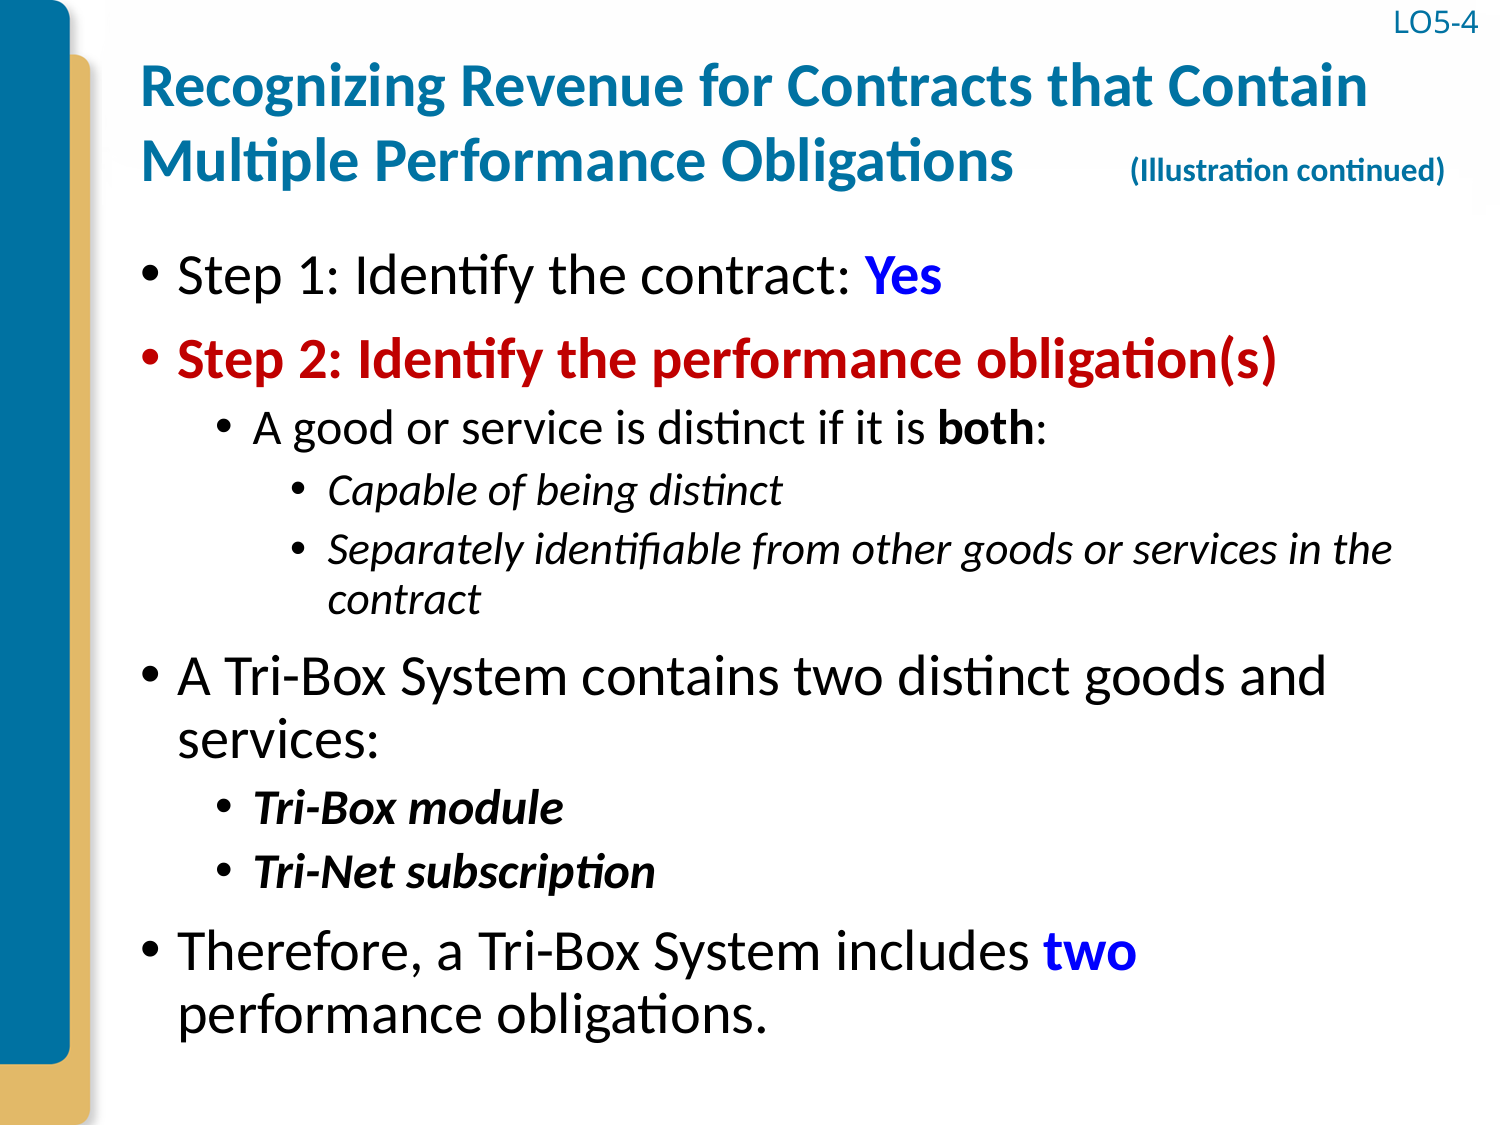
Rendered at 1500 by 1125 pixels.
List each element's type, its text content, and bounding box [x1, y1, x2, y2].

title Recognizing Revenue for Contracts that Contain Multiple Performance Obligations (Illustration continued) [124, 0, 1500, 238]
list Step 1: Identify the contract: Yes Step 2: Identify the performance obligation(s) A good or service is distinct if it is both: Capable of being distinct Separately identifiable from other goods or services in the contract A Tri-Box System contains two distinct goods and services: Tri-Box module Tri-Net subscription Therefore, a Tri-Box System includes two performance obligations. [124, 238, 1440, 1067]
picture [0, 0, 1500, 1125]
